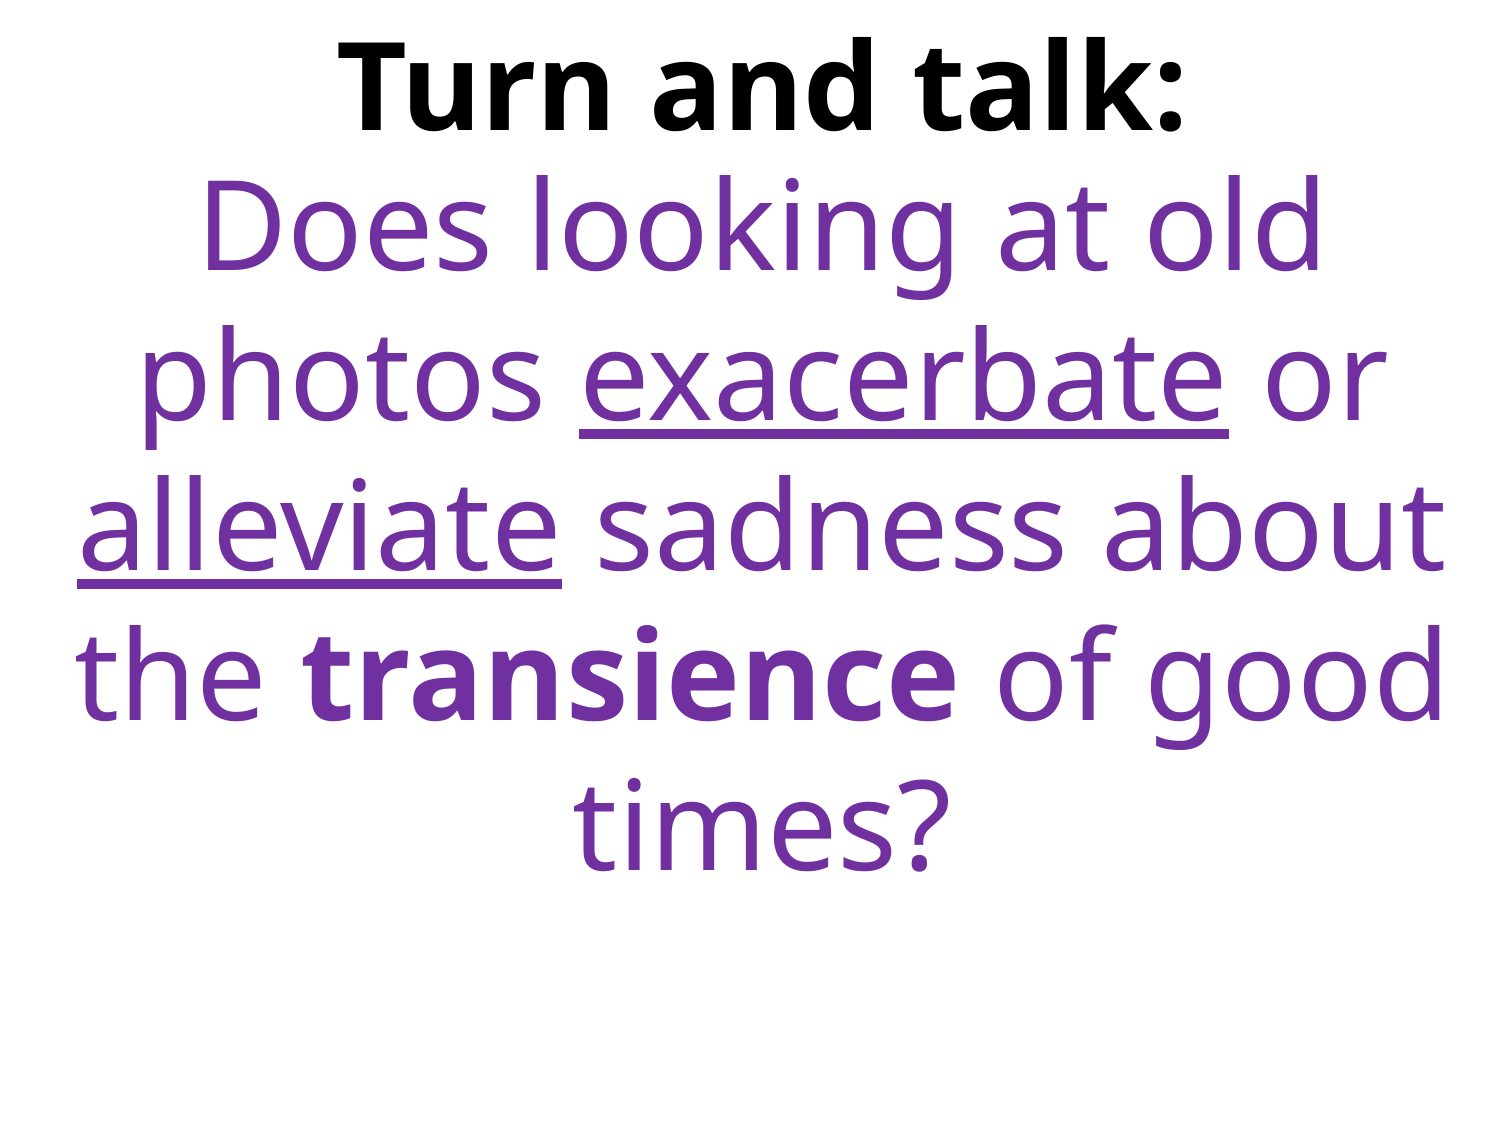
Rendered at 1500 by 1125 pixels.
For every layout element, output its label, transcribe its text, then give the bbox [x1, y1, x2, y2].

title Turn and talk: [125, 0, 1400, 137]
subtitle Does looking at old photos exacerbate or alleviate sadness about the transience of good times? [24, 137, 1500, 1125]
